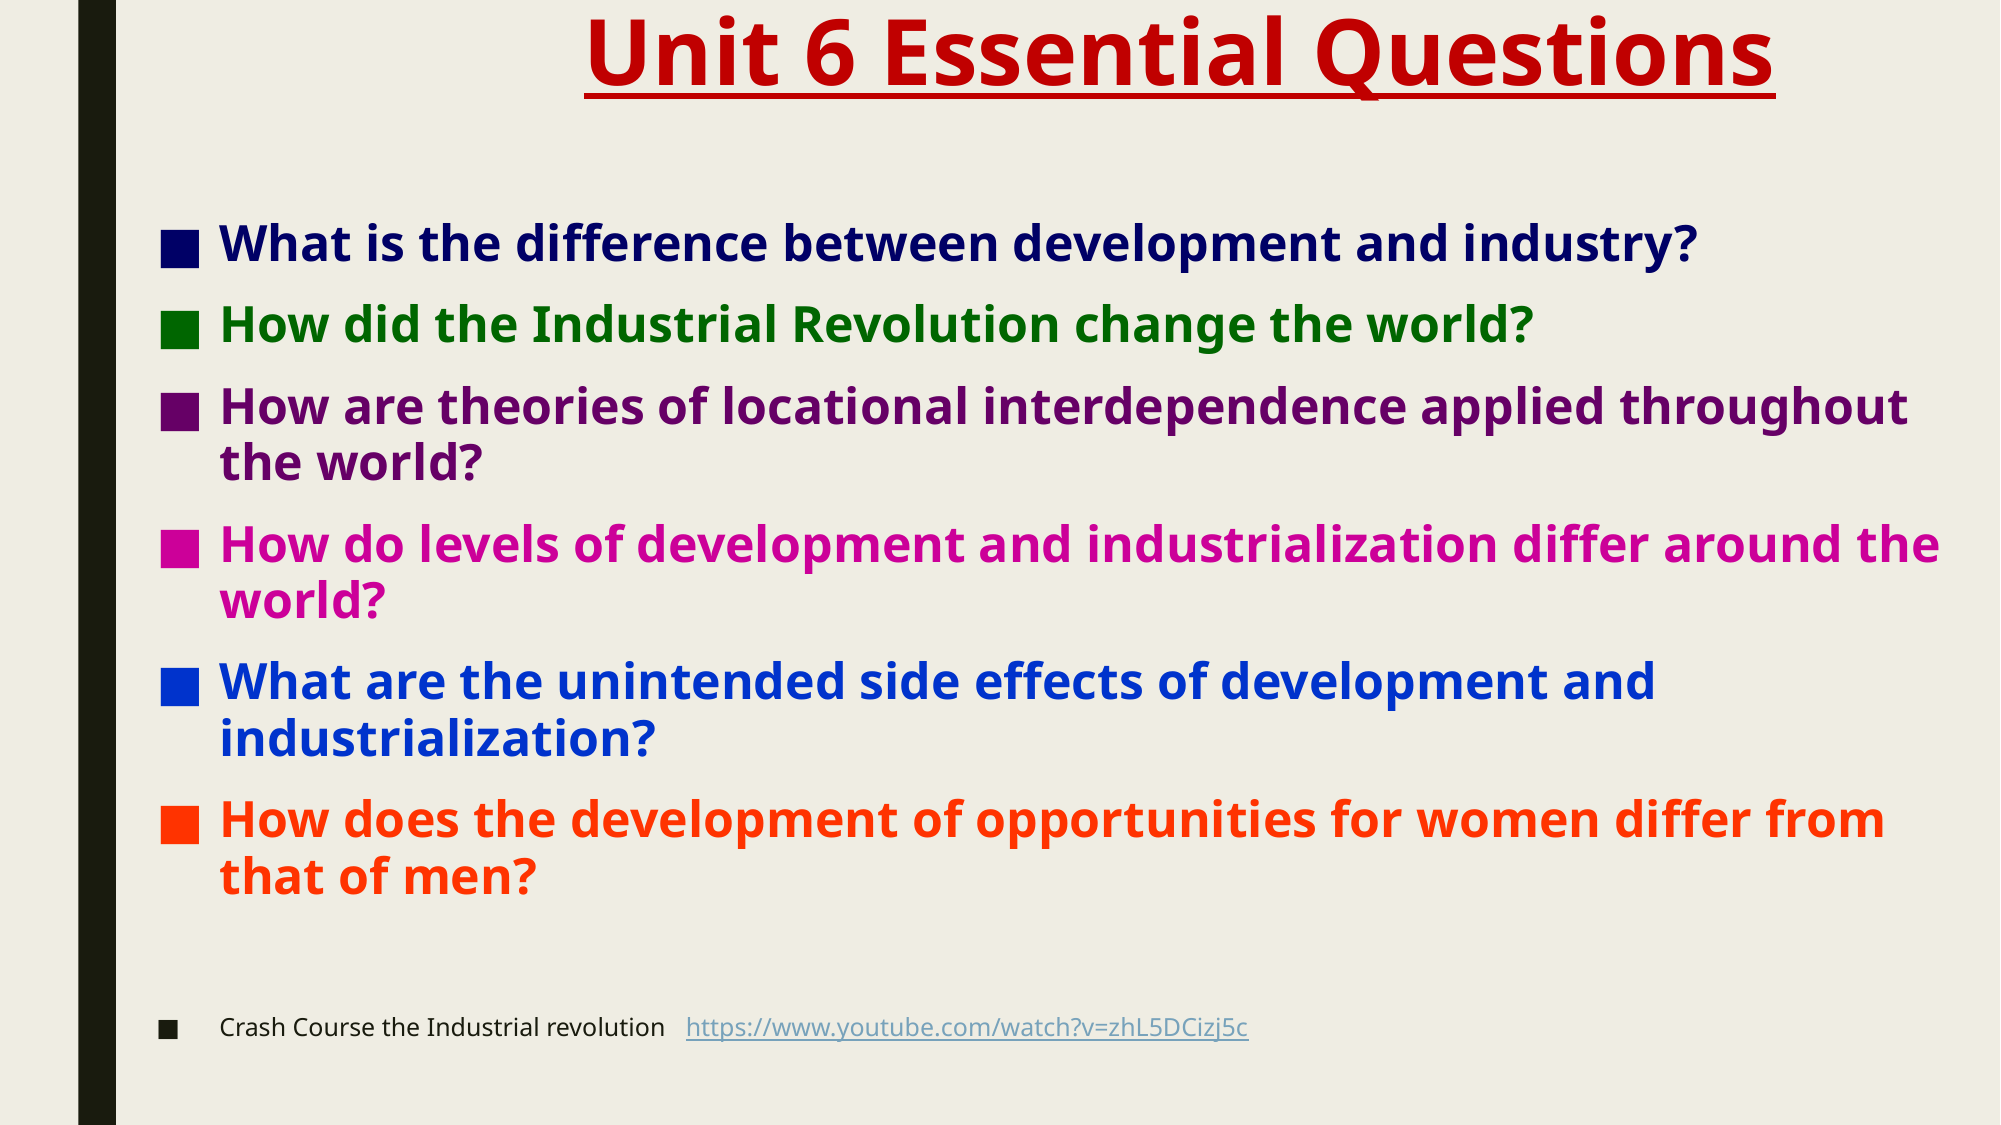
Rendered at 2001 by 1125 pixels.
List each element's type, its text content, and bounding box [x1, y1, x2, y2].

title Unit 6 Essential Questions [141, 0, 1981, 166]
list What is the difference between development and industry? How did the Industrial Revolution change the world? How are theories of locational interdependence applied throughout the world? How do levels of development and industrialization differ around the world? What are the unintended side effects of development and industrialization? How does the development of opportunities for women differ from that of men? Crash Course the Industrial revolution https://www.youtube.com/watch?v=zhL5DCizj5c [141, 208, 1981, 1085]
